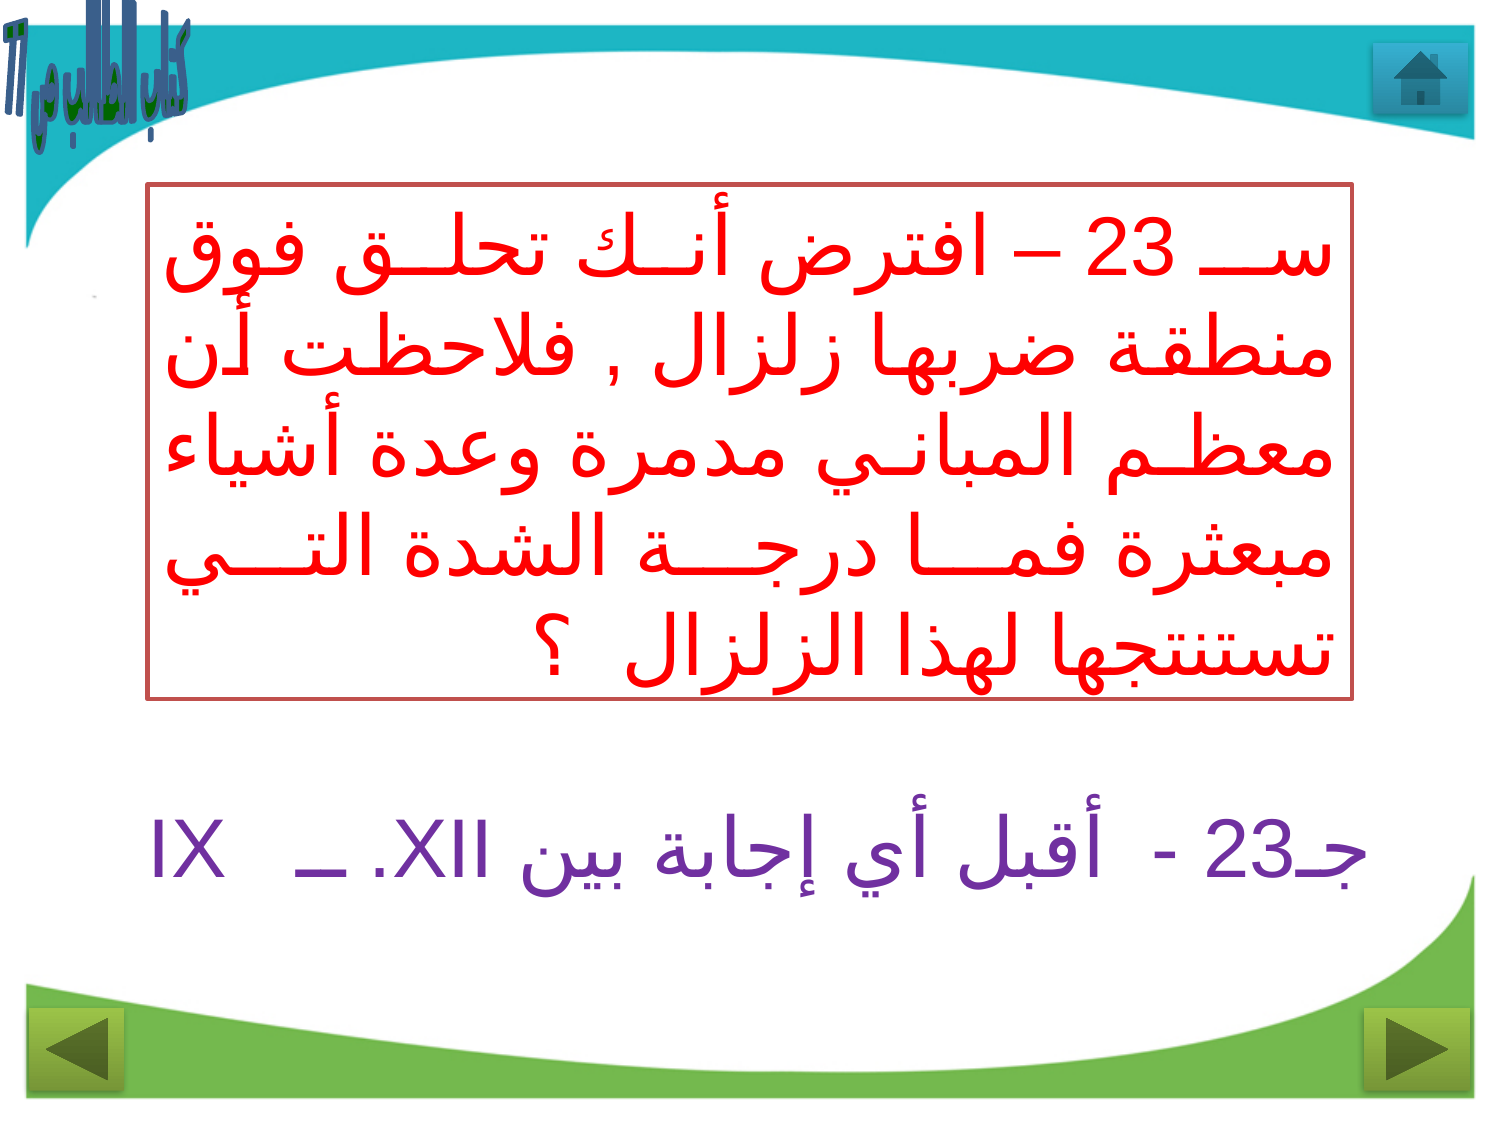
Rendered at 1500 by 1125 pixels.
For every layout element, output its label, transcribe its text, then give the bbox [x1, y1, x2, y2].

picture [0, 0, 1500, 1125]
text_box [1373, 42, 1469, 114]
text_box سـ 23 – افترض أنك تحلق فوق منطقة ضربها زلزال , فلاحظت أن معظم المباني مدمرة وعدة أشياء مبعثرة فما درجة الشدة التي تستنتجها لهذا الزلزال ؟ [145, 182, 1354, 701]
text_box [29, 1007, 125, 1091]
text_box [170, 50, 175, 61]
text_box [1363, 1007, 1471, 1091]
text_box جـ23 - أقبل أي إجابة بين XII. ــ IX [113, 786, 1387, 902]
picture [96, 0, 104, 122]
